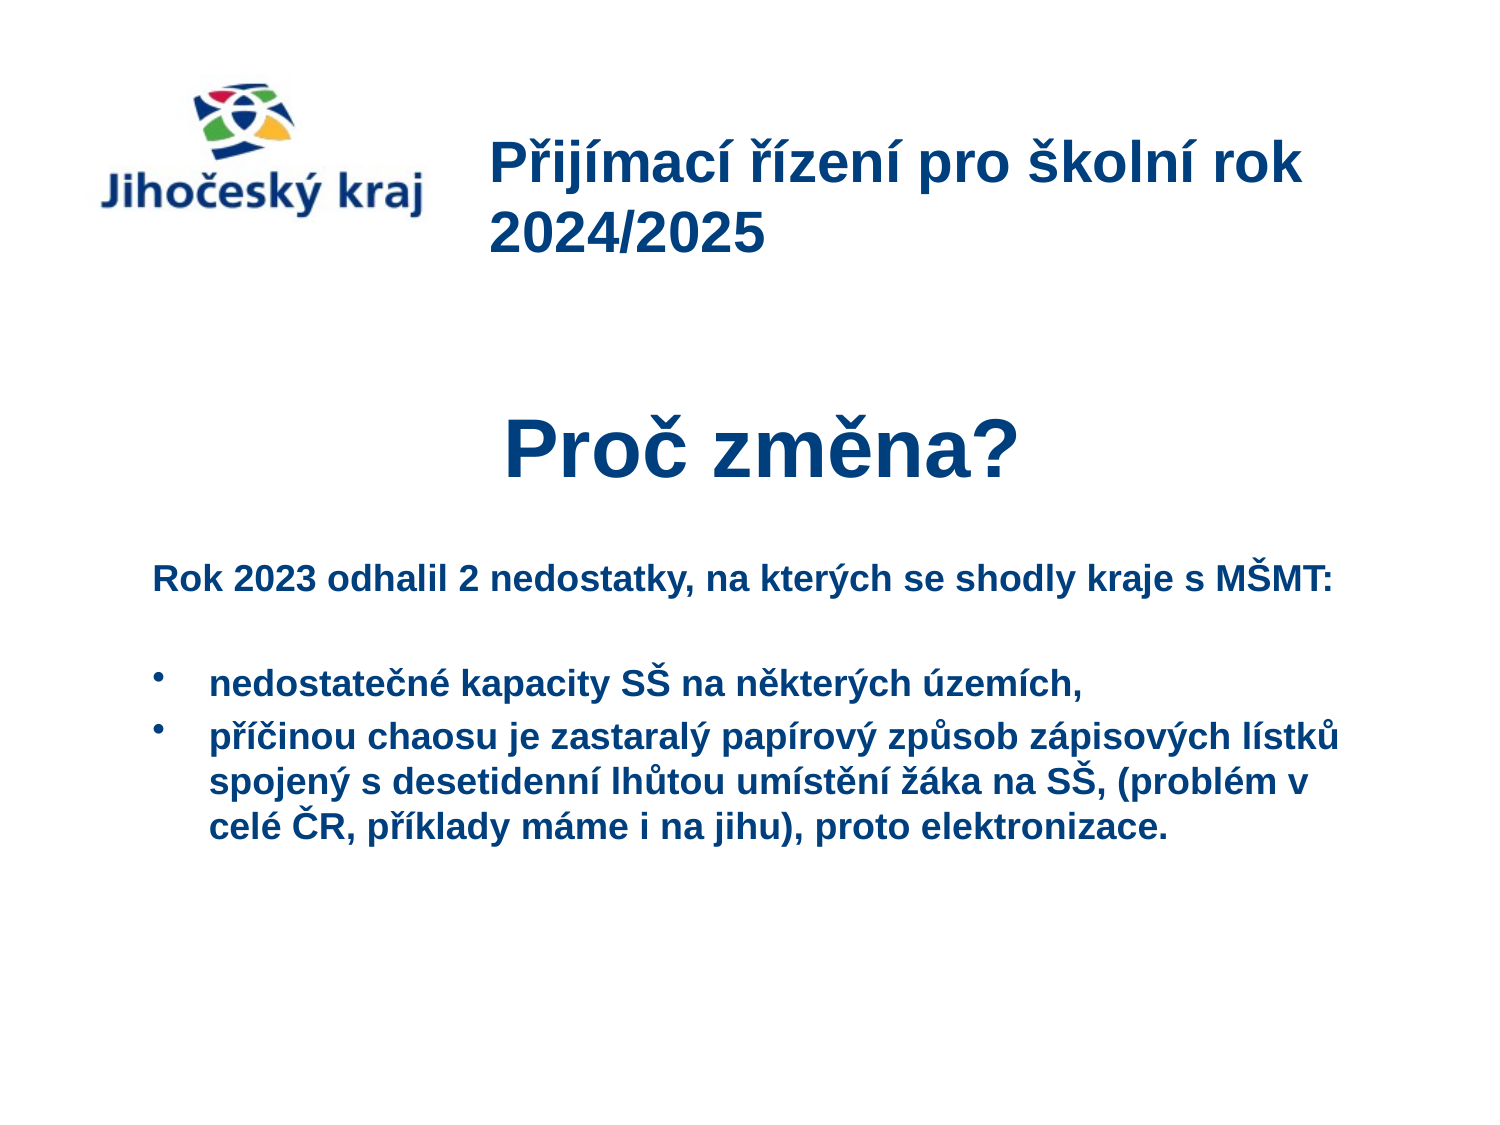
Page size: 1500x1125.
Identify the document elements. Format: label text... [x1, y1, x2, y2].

list Proč změna? Rok 2023 odhalil 2 nedostatky, na kterých se shodly kraje s MŠMT: nedostatečné kapacity SŠ na některých územích, příčinou chaosu je zastaralý papírový způsob zápisových lístků spojený s desetidenní lhůtou umístění žáka na SŠ, (problém v celé ČR, příklady máme i na jihu), proto elektronizace. [137, 324, 1388, 1000]
title Přijímací řízení pro školní rok 2024/2025 [474, 99, 1388, 288]
picture [87, 74, 438, 223]
